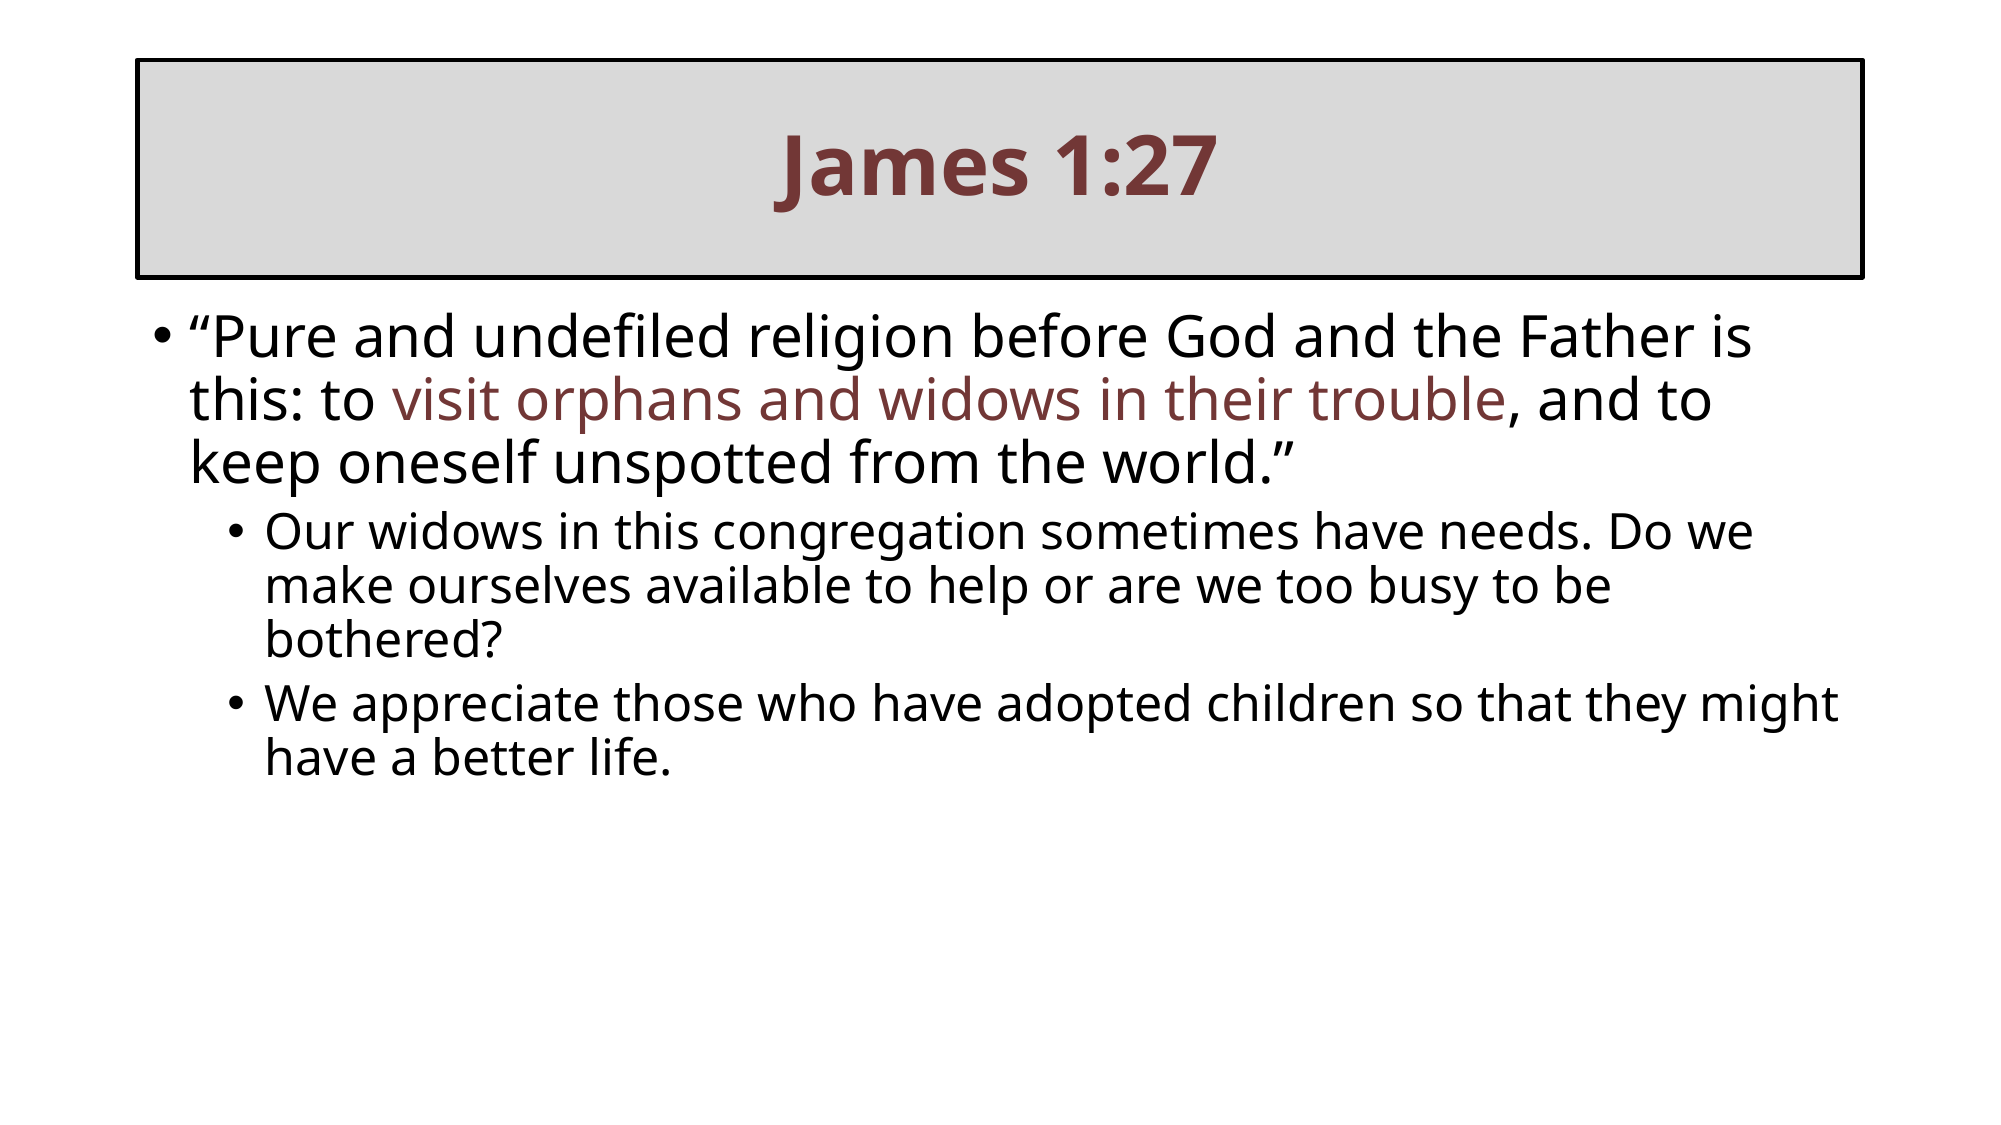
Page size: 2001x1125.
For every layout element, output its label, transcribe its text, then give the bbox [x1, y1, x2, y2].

title James 1:27 [135, 58, 1865, 280]
list “Pure and undefiled religion before God and the Father is this: to visit orphans and widows in their trouble, and to keep oneself unspotted from the world.” Our widows in this congregation sometimes have needs. Do we make ourselves available to help or are we too busy to be bothered? We appreciate those who have adopted children so that they might have a better life. [137, 299, 1863, 1014]
